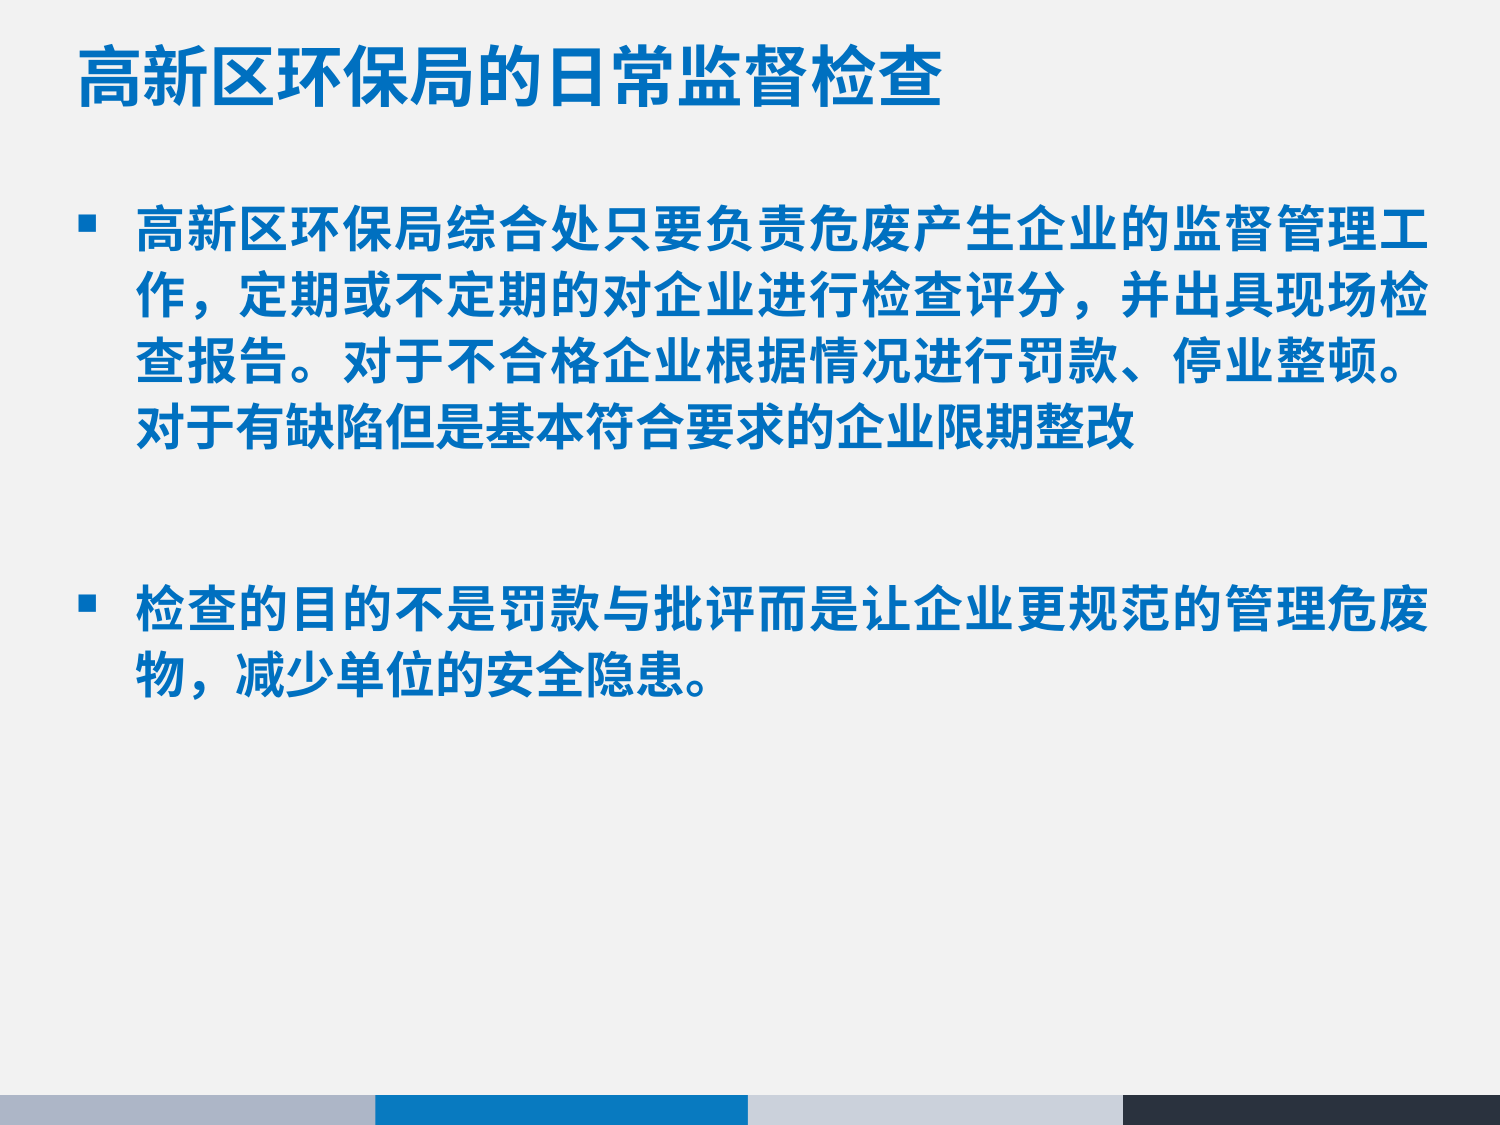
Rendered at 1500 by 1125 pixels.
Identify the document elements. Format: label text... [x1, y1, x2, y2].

title 高新区环保局的日常监督检查 [60, 27, 1445, 133]
list 高新区环保局综合处只要负责危废产生企业的监督管理工作，定期或不定期的对企业进行检查评分，并出具现场检查报告。对于不合格企业根据情况进行罚款、停业整顿。对于有缺陷但是基本符合要求的企业限期整改 检查的目的不是罚款与批评而是让企业更规范的管理危废物，减少单位的安全隐患。 [60, 183, 1445, 1056]
